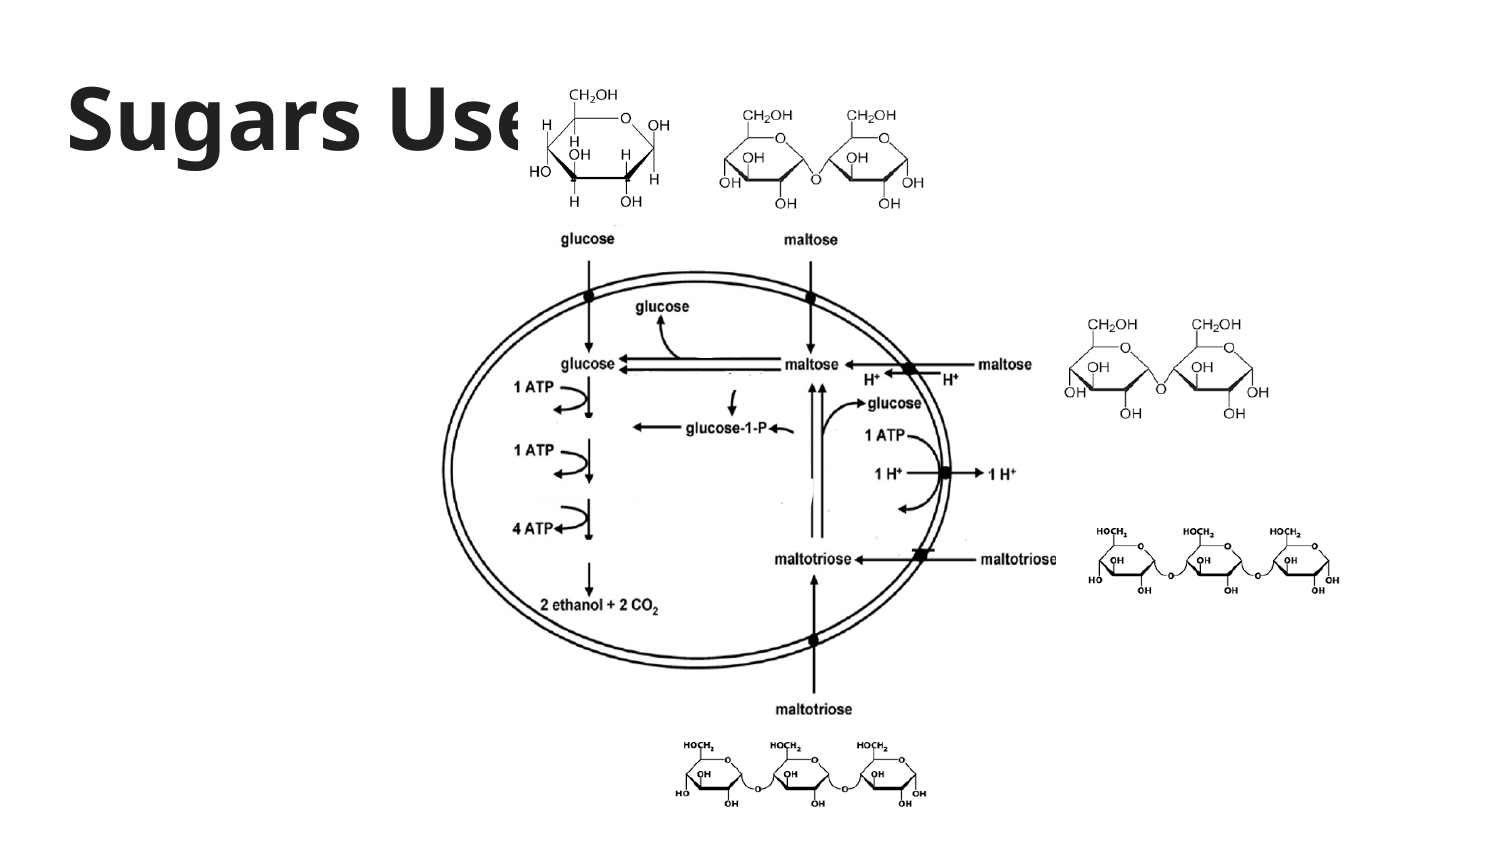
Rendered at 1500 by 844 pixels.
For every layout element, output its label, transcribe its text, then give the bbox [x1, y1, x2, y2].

title Sugars Used [51, 48, 1449, 180]
picture [518, 81, 682, 212]
picture [1071, 511, 1360, 600]
picture [440, 225, 1273, 813]
picture [714, 107, 928, 212]
